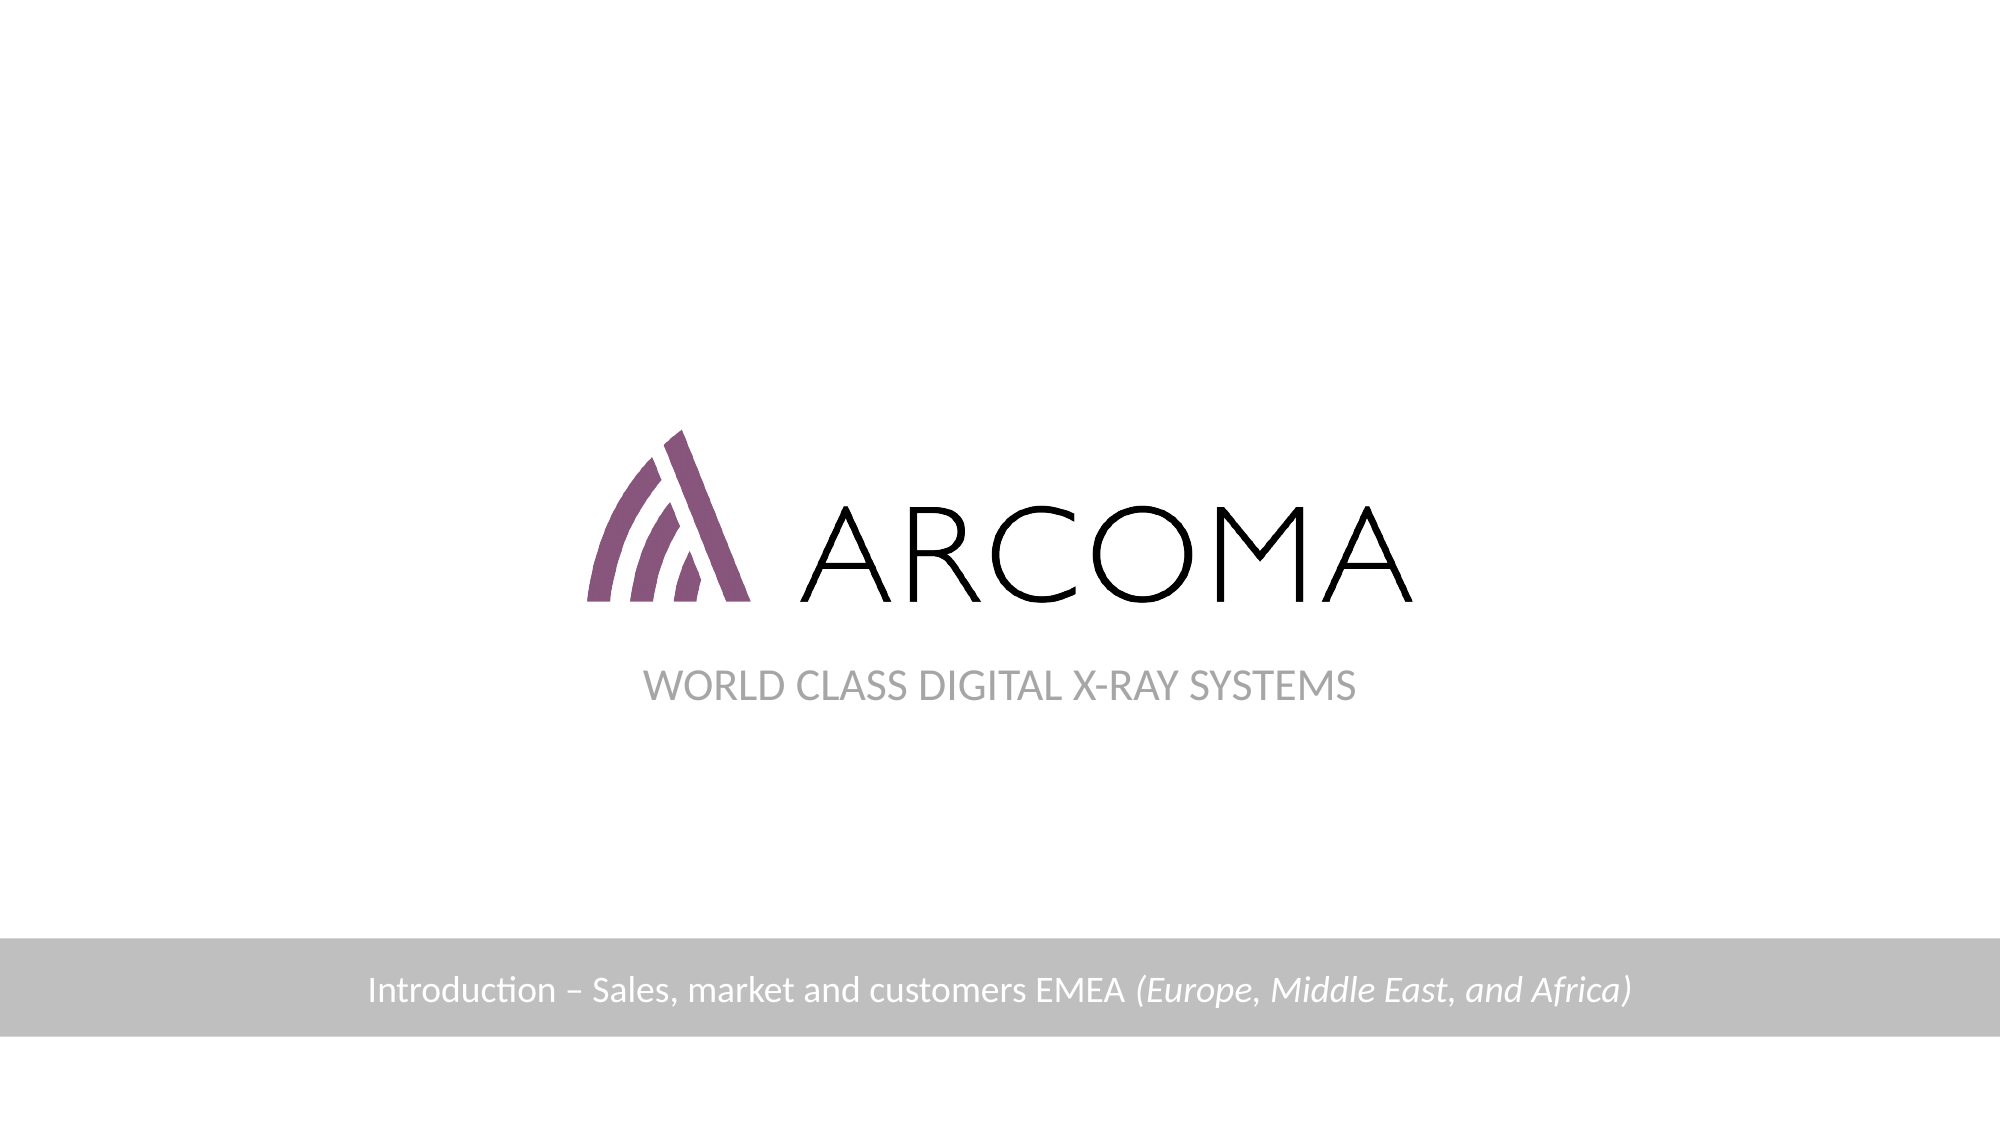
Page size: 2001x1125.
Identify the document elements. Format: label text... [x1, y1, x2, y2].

text_box Introduction – Sales, market and customers EMEA (Europe, Middle East, and Africa) [0, 937, 2000, 1038]
text_box WORLD CLASS DIGITAL X-RAY SYSTEMS [0, 653, 2000, 752]
picture [586, 429, 1413, 603]
